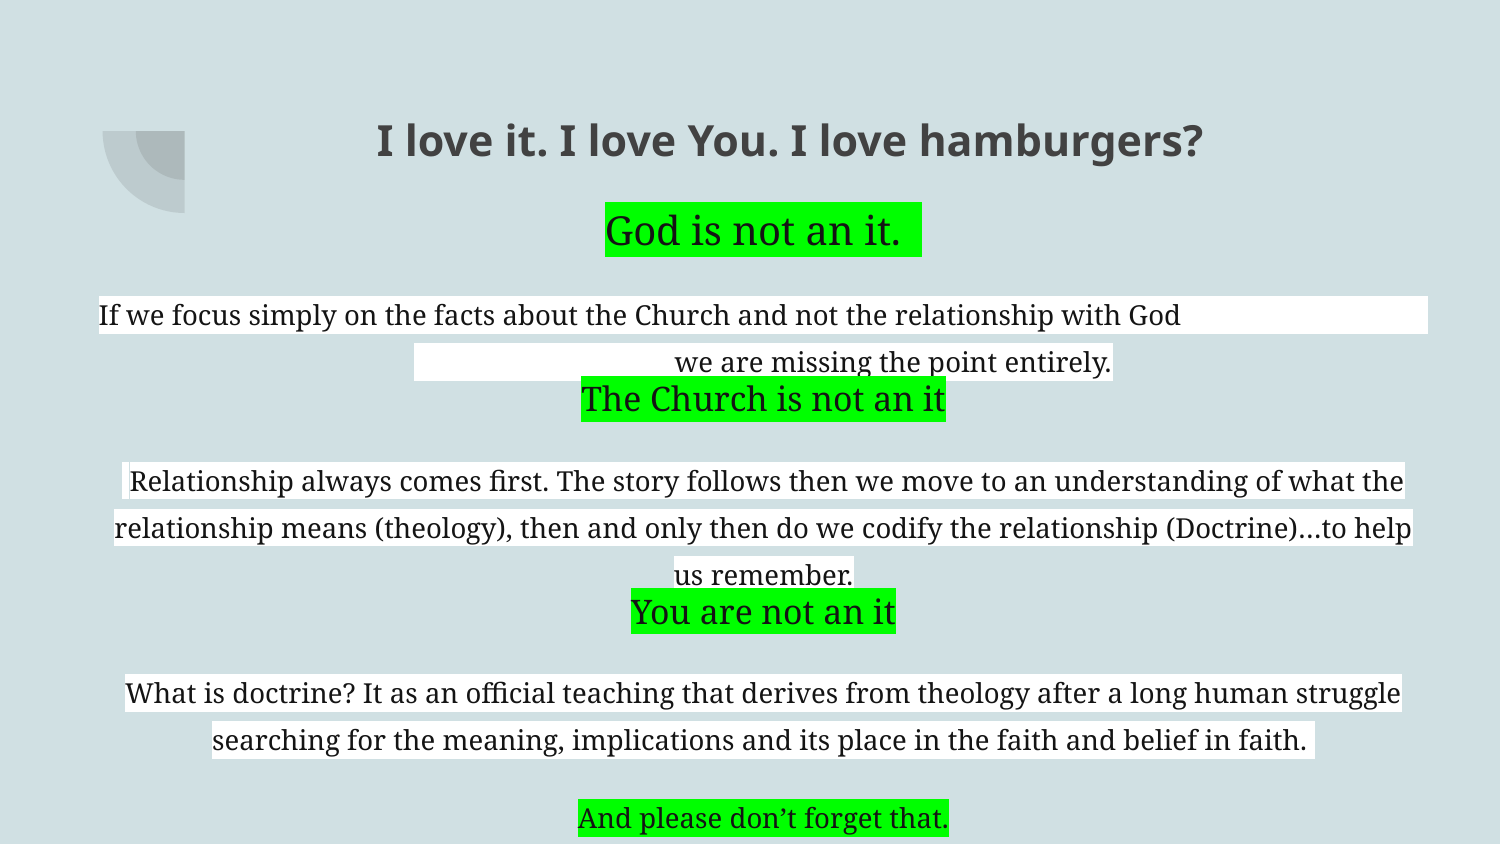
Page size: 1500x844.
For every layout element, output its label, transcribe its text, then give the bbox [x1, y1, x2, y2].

title I love it. I love You. I love hamburgers? [213, 98, 1368, 181]
list God is not an it. If we focus simply on the facts about the Church and not the relationship with God we are missing the point entirely. The Church is not an it Relationship always comes first. The story follows then we move to an understanding of what the relationship means (theology), then and only then do we codify the relationship (Doctrine)…to help us remember. You are not an it What is doctrine? It as an official teaching that derives from theology after a long human struggle searching for the meaning, implications and its place in the faith and belief in faith. And please don’t forget that. [83, 190, 1444, 793]
